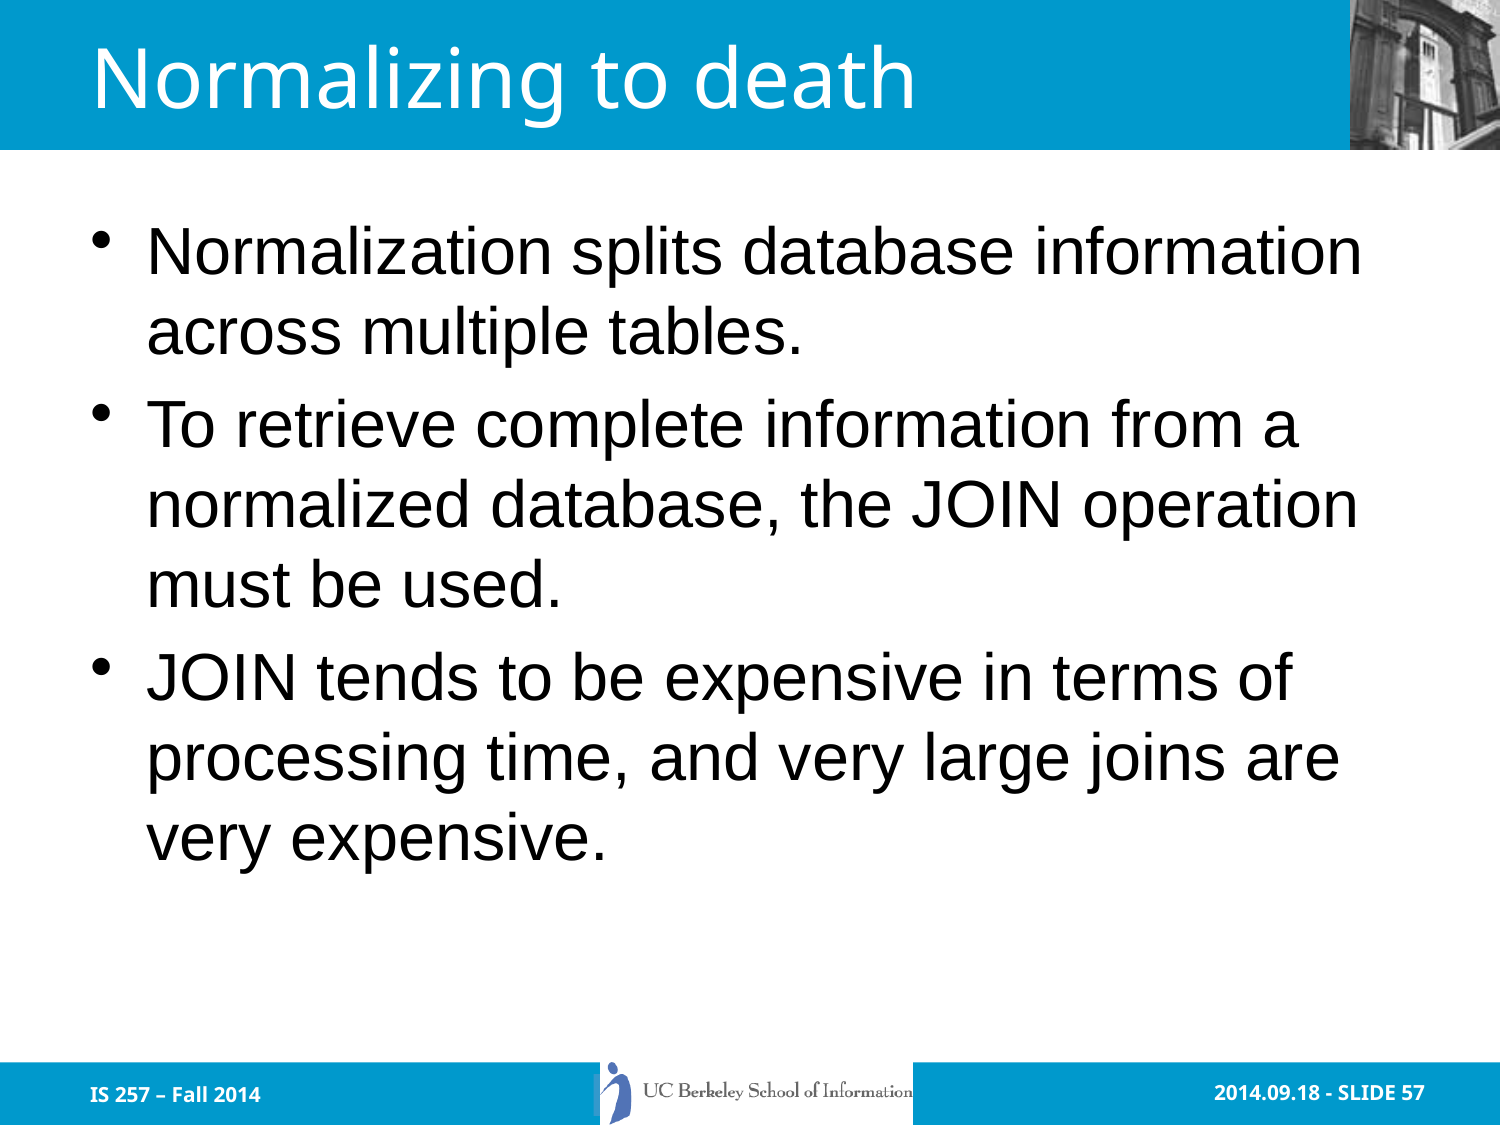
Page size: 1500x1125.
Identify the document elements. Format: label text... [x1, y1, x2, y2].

list Normalization splits database information across multiple tables. To retrieve complete information from a normalized database, the JOIN operation must be used. JOIN tends to be expensive in terms of processing time, and very large joins are very expensive. [75, 200, 1425, 1013]
picture [594, 1062, 912, 1125]
title Normalizing to death [75, 0, 1350, 150]
slide_number IS 257 – Fall 2014 [75, 1062, 388, 1125]
picture [1351, 0, 1500, 150]
